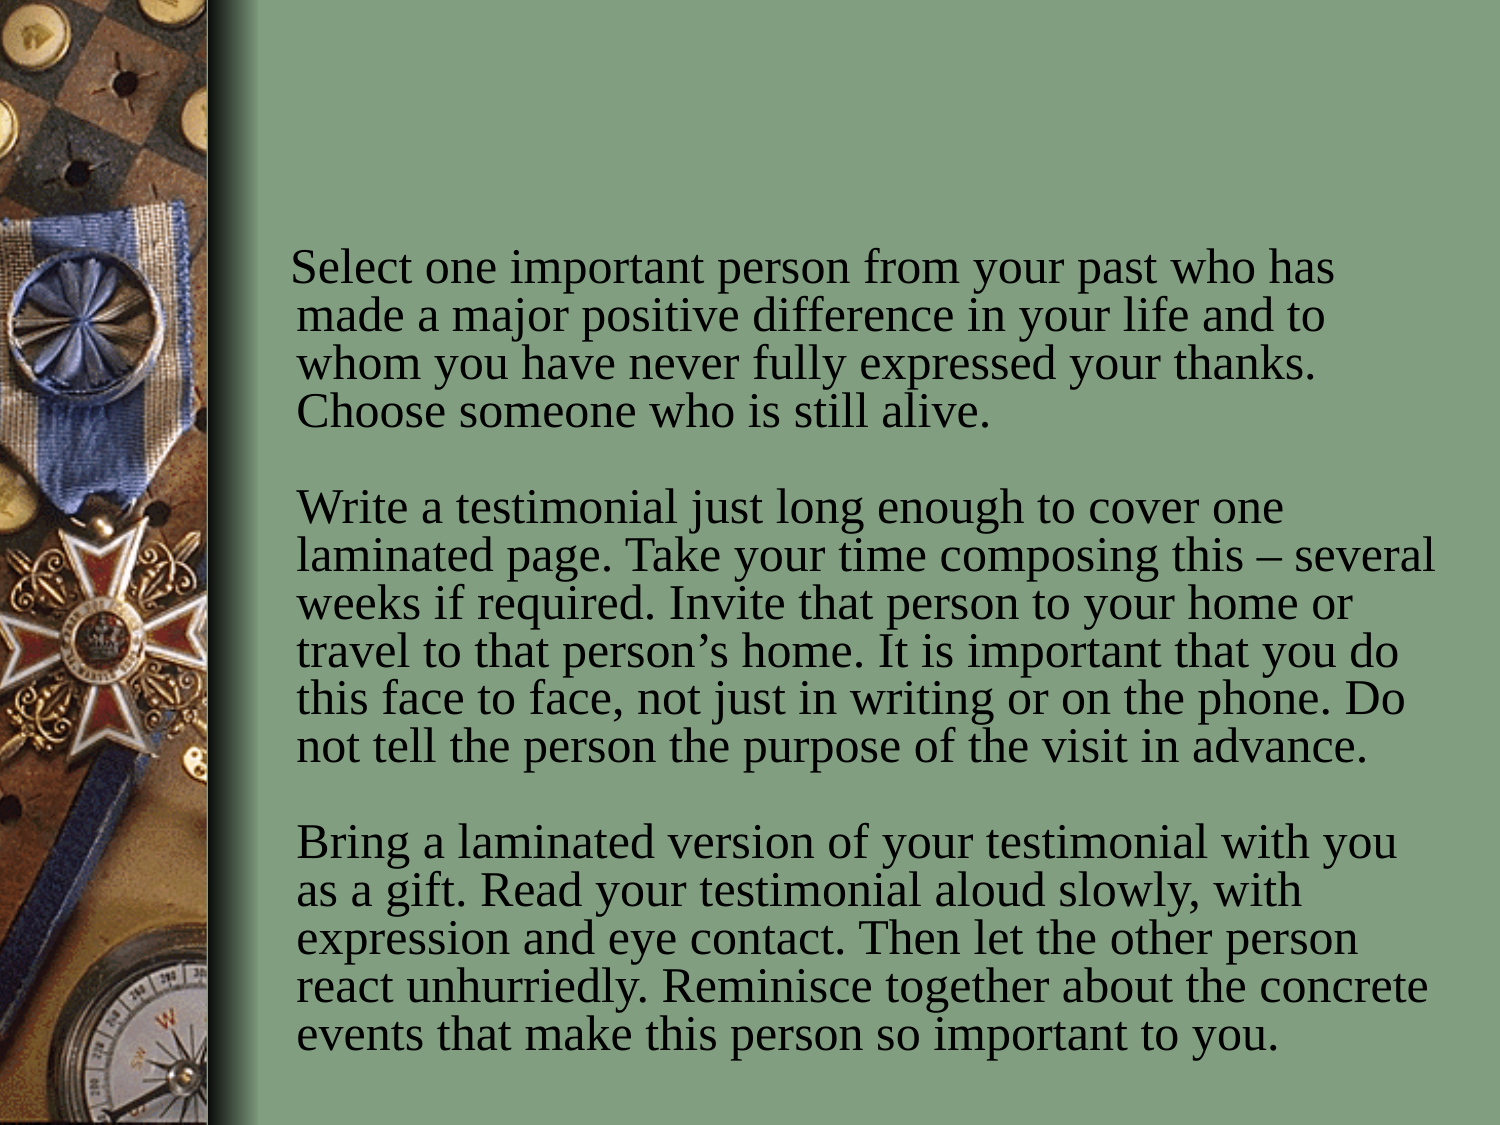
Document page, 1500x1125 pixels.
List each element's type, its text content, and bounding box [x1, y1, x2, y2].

picture [0, 0, 207, 1125]
title The Gratitude Visit [224, 87, 1500, 201]
list Select one important person from your past who has made a major positive difference in your life and to whom you have never fully expressed your thanks. Choose someone who is still alive. Write a testimonial just long enough to cover one laminated page. Take your time composing this – several weeks if required. Invite that person to your home or travel to that person’s home. It is important that you do this face to face, not just in writing or on the phone. Do not tell the person the purpose of the visit in advance. Bring a laminated version of your testimonial with you as a gift. Read your testimonial aloud slowly, with expression and eye contact. Then let the other person react unhurriedly. Reminisce together about the concrete events that make this person so important to you. [224, 237, 1463, 1063]
